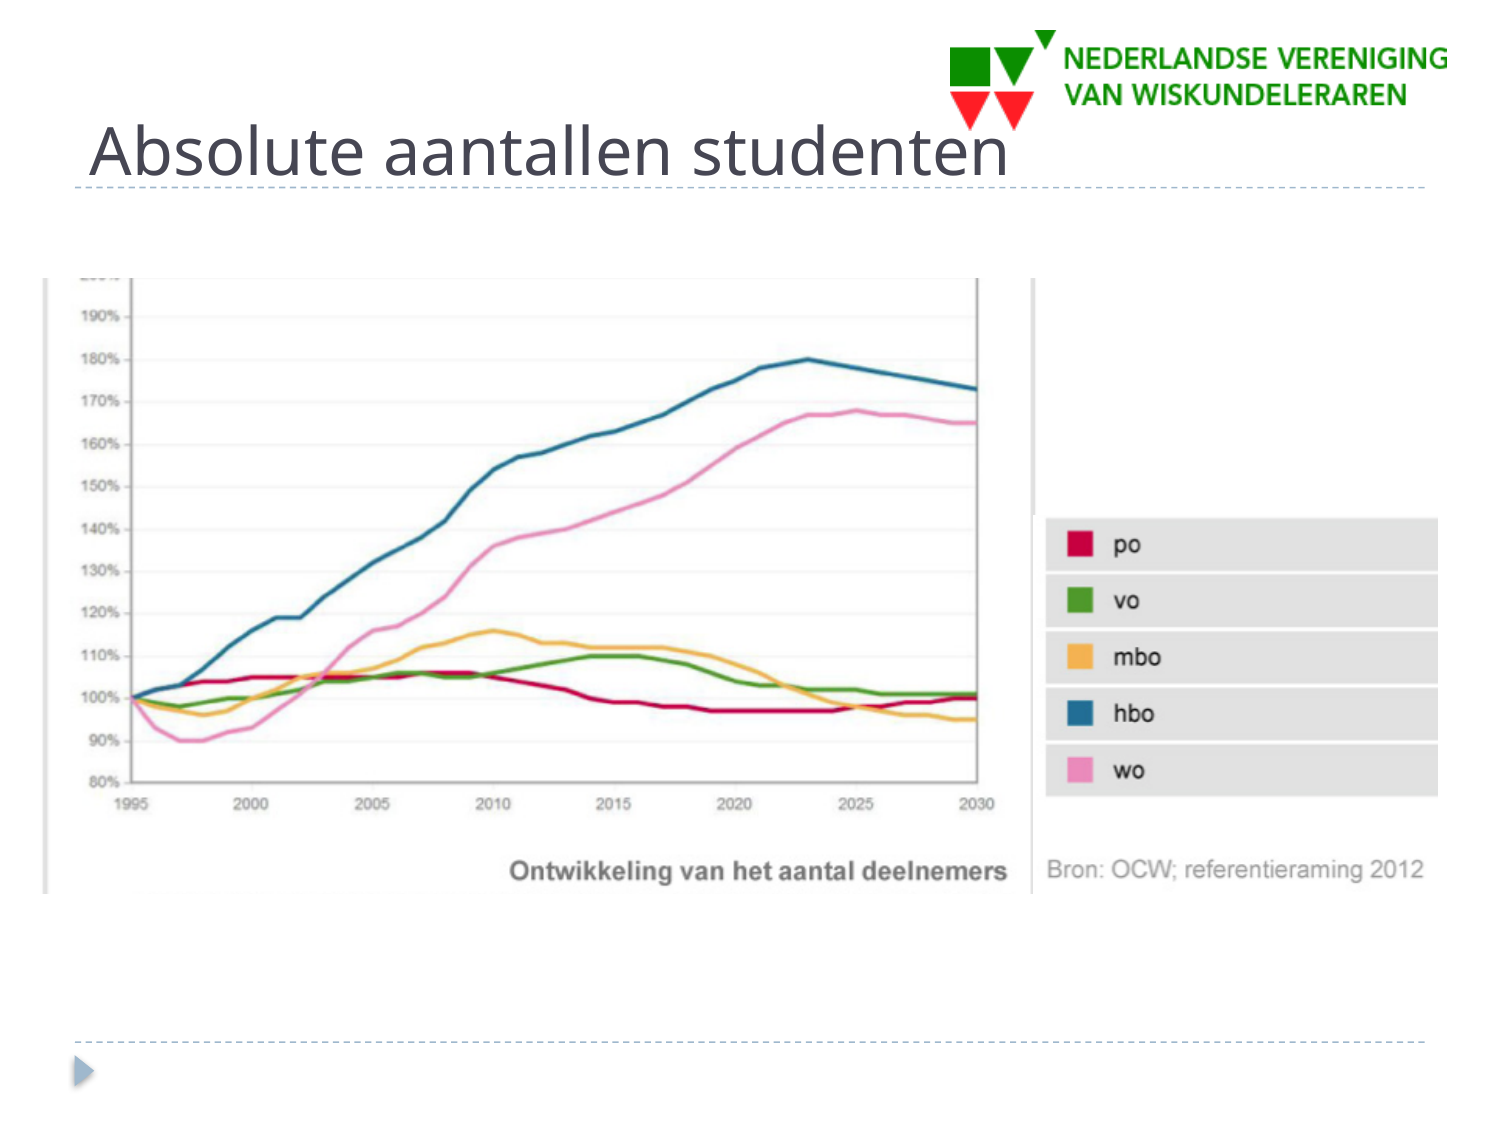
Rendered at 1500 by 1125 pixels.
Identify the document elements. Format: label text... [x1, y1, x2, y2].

picture [1033, 514, 1438, 900]
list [29, 278, 1054, 894]
title Absolute aantallen studenten [75, 33, 1425, 197]
picture [950, 30, 1447, 132]
